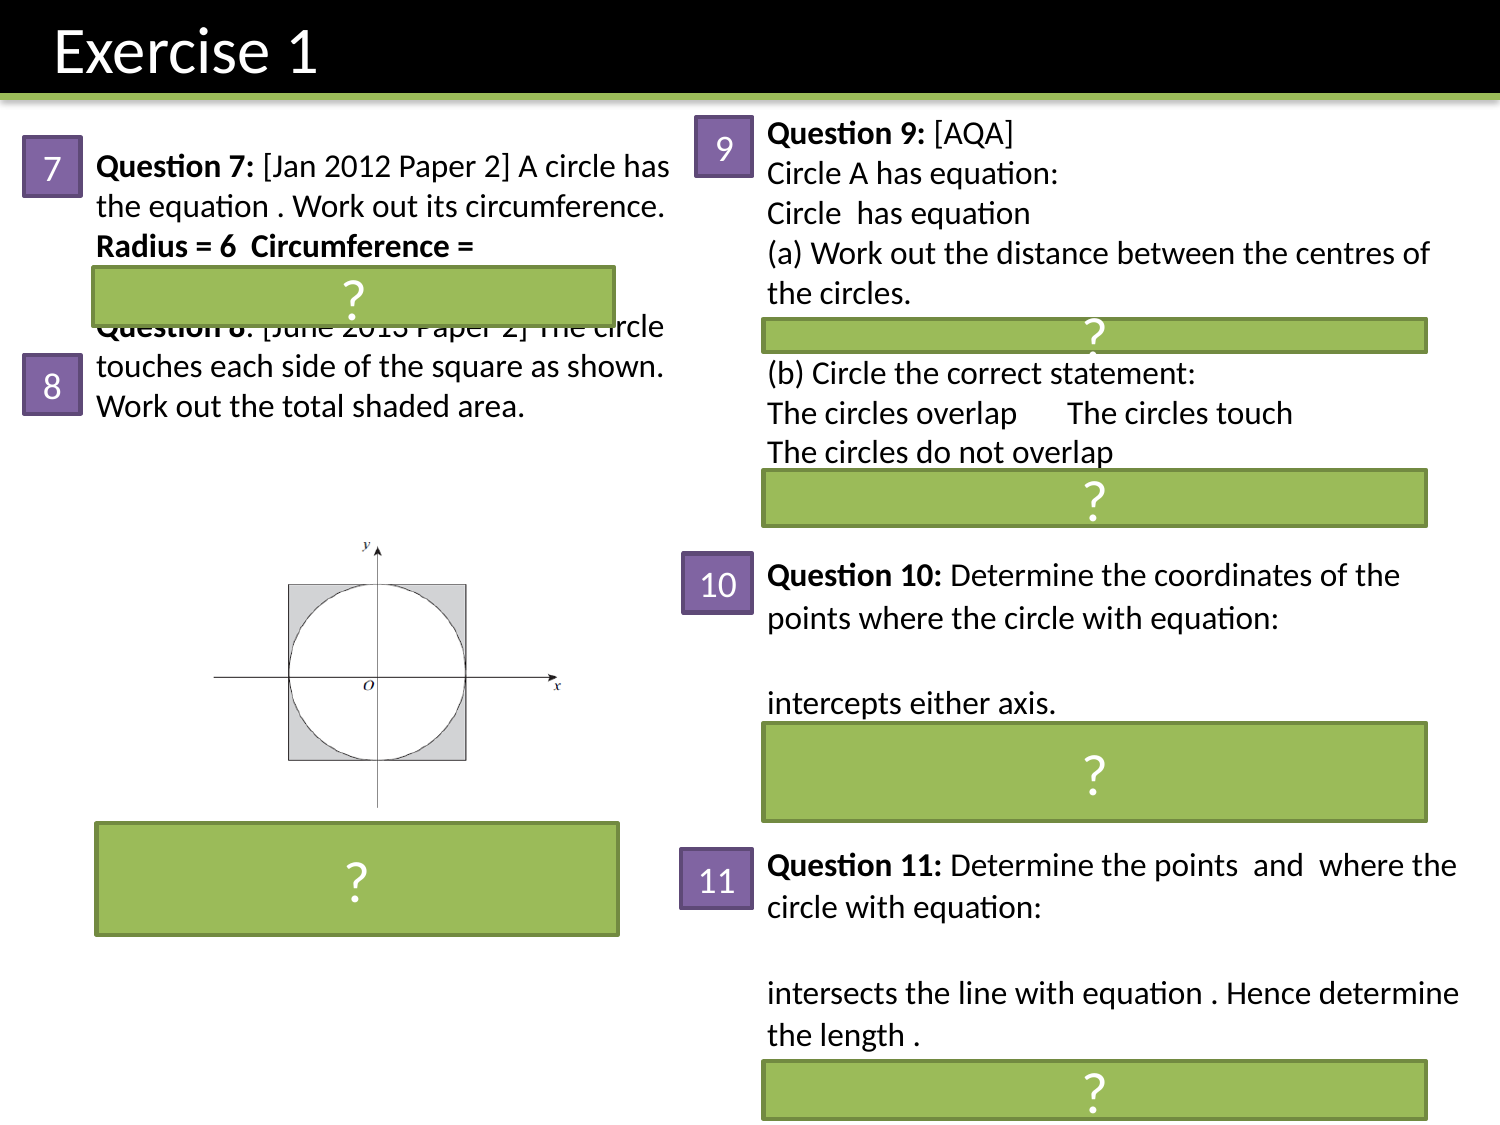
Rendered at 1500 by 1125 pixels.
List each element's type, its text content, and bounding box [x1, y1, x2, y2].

text_box 11 [679, 847, 754, 910]
text_box ? [761, 1059, 1428, 1121]
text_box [0, 0, 1500, 99]
text_box ? [761, 468, 1428, 528]
text_box ? [761, 721, 1428, 823]
picture [206, 535, 570, 824]
text_box 8 [22, 353, 83, 416]
text_box ? [94, 821, 620, 937]
text_box 10 [681, 551, 754, 615]
text_box ? [761, 317, 1428, 354]
text_box ? [91, 265, 616, 328]
text_box 7 [22, 135, 83, 198]
text_box 9 [694, 115, 754, 178]
